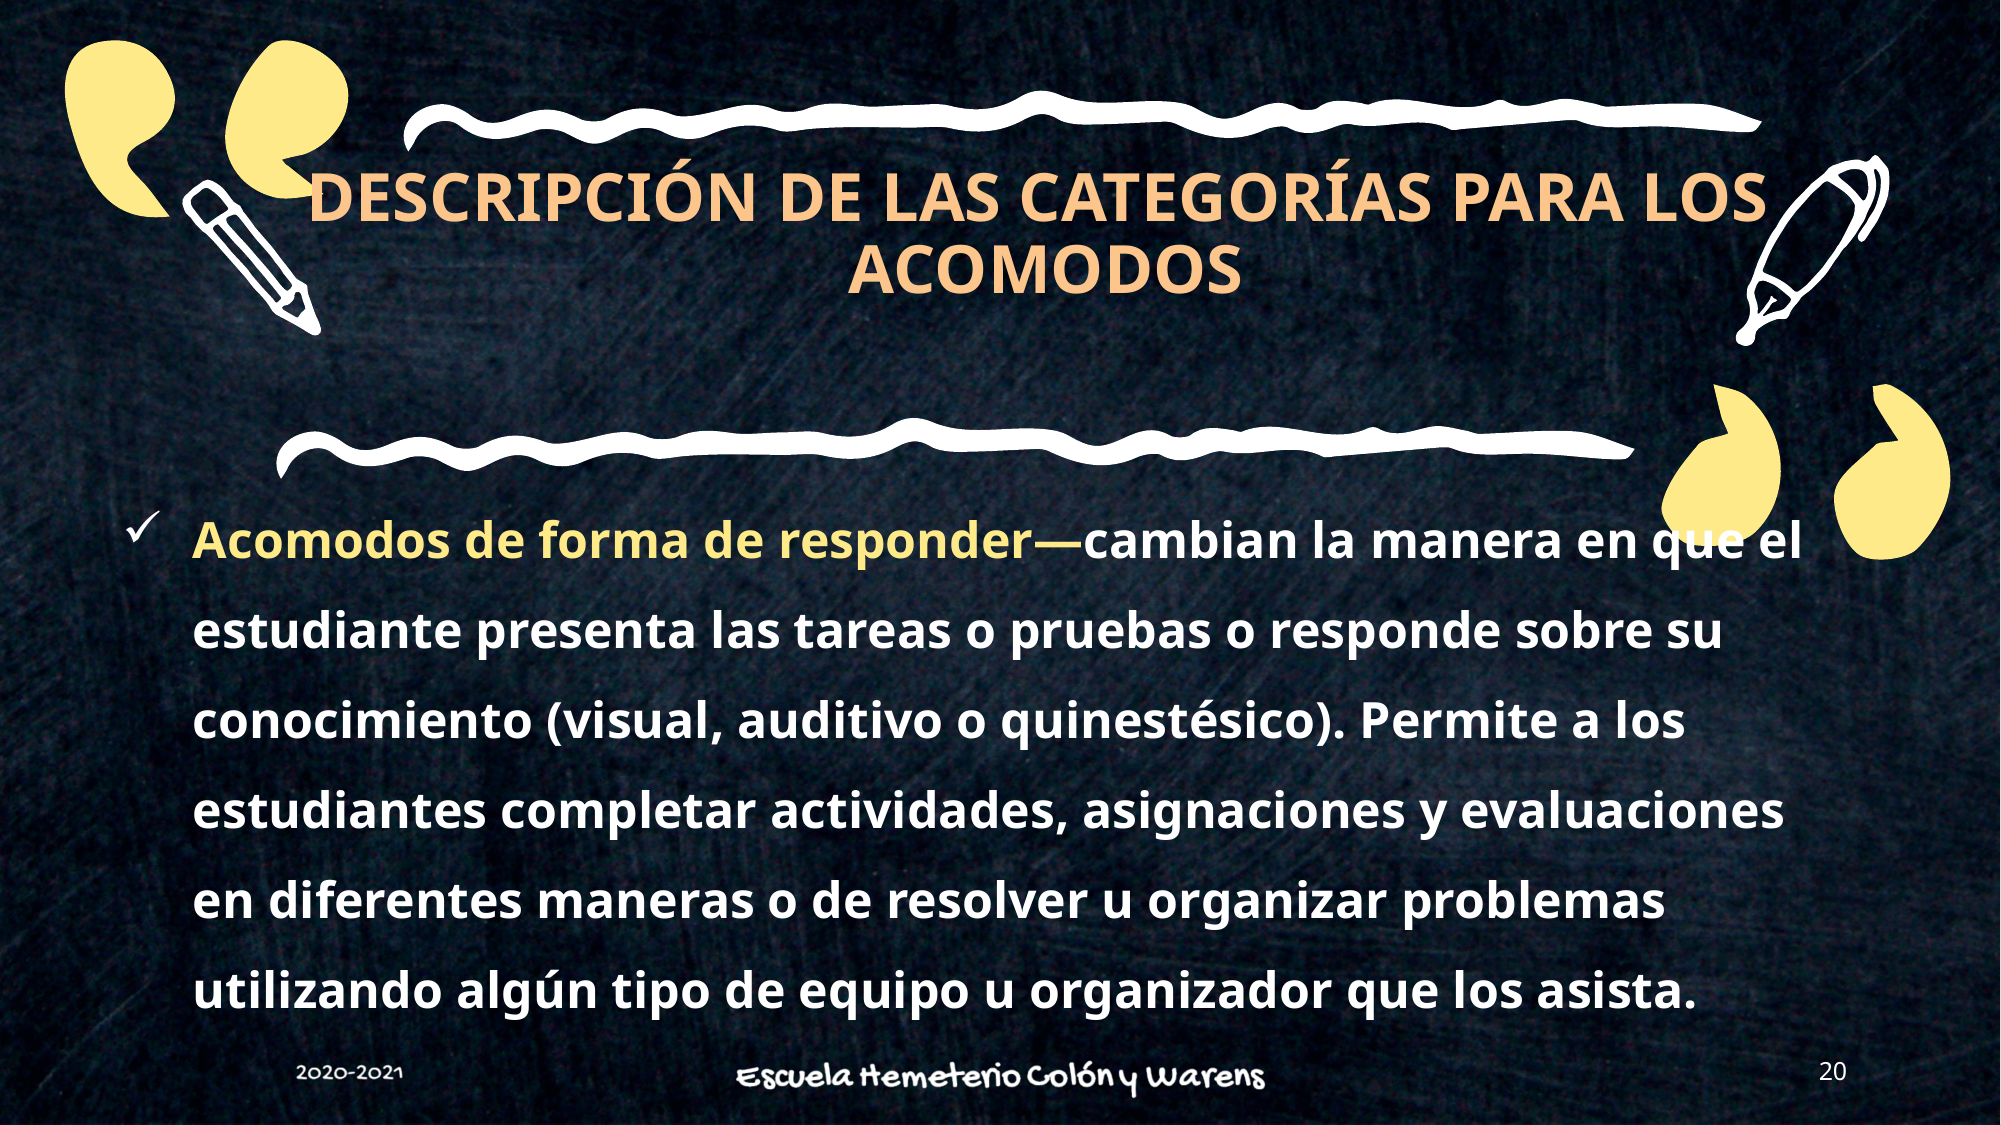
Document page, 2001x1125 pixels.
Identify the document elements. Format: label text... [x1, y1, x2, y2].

slide_number 20 [1696, 1042, 1863, 1103]
title DESCRIPCIÓN DE LAS CATEGORÍAS PARA LOS ACOMODOS [230, 158, 1863, 235]
picture [0, 0, 2001, 1125]
list Acomodos de forma de responder—cambian la manera en que el estudiante presenta las tareas o pruebas o responde sobre su conocimiento (visual, auditivo o quinestésico). Permite a los estudiantes completar actividades, asignaciones y evaluaciones en diferentes maneras o de resolver u organizar problemas utilizando algún tipo de equipo u organizador que los asista. [102, 470, 1863, 868]
